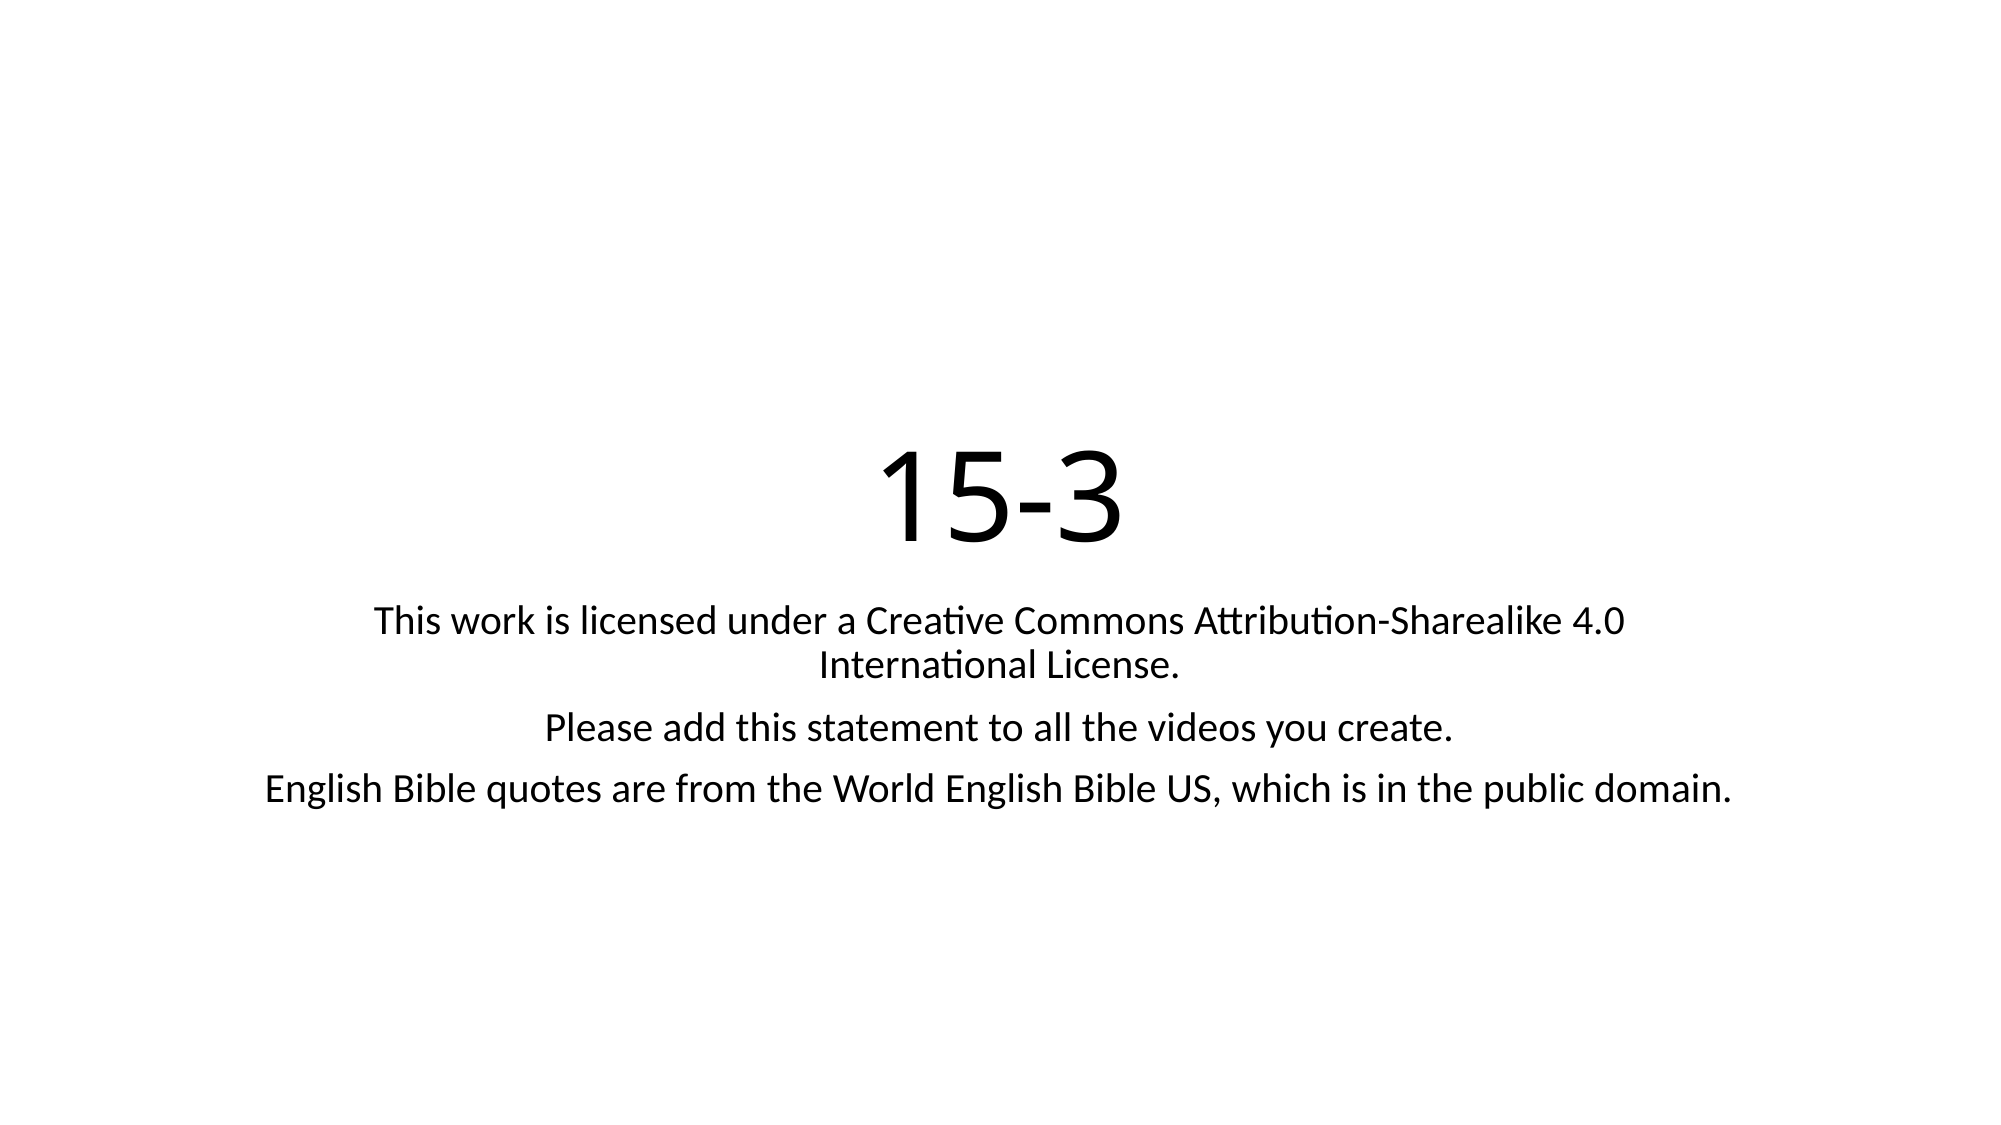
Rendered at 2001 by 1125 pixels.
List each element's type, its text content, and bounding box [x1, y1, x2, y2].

subtitle This work is licensed under a Creative Commons Attribution-Sharealike 4.0 International License. Please add this statement to all the videos you create. English Bible quotes are from the World English Bible US, which is in the public domain. [249, 590, 1750, 863]
title 15-3 [249, 184, 1750, 576]
